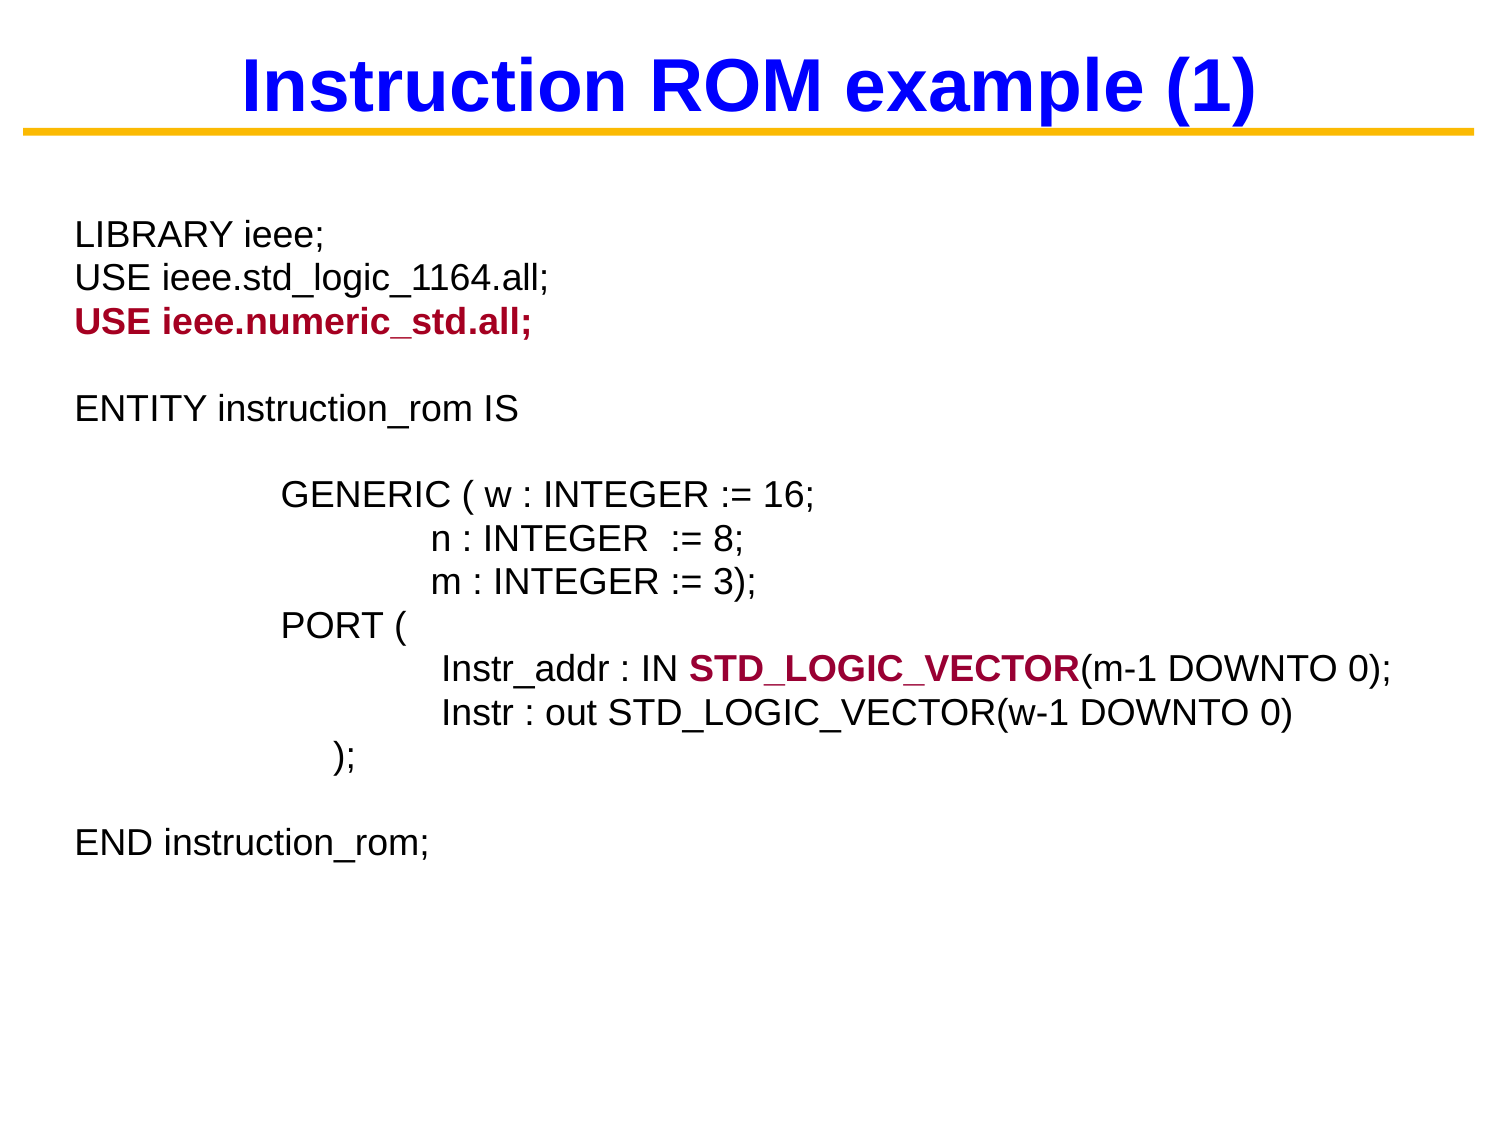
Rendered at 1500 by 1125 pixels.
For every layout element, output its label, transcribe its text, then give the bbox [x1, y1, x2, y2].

list LIBRARY ieee; USE ieee.std_logic_1164.all; USE ieee.numeric_std.all; ENTITY instruction_rom IS GENERIC ( w : INTEGER := 16; n : INTEGER := 8; m : INTEGER := 3); PORT ( Instr_addr : IN STD_LOGIC_VECTOR(m-1 DOWNTO 0); Instr : out STD_LOGIC_VECTOR(w-1 DOWNTO 0) ); END instruction_rom; [59, 210, 1435, 1036]
title Instruction ROM example (1) [62, 0, 1438, 163]
